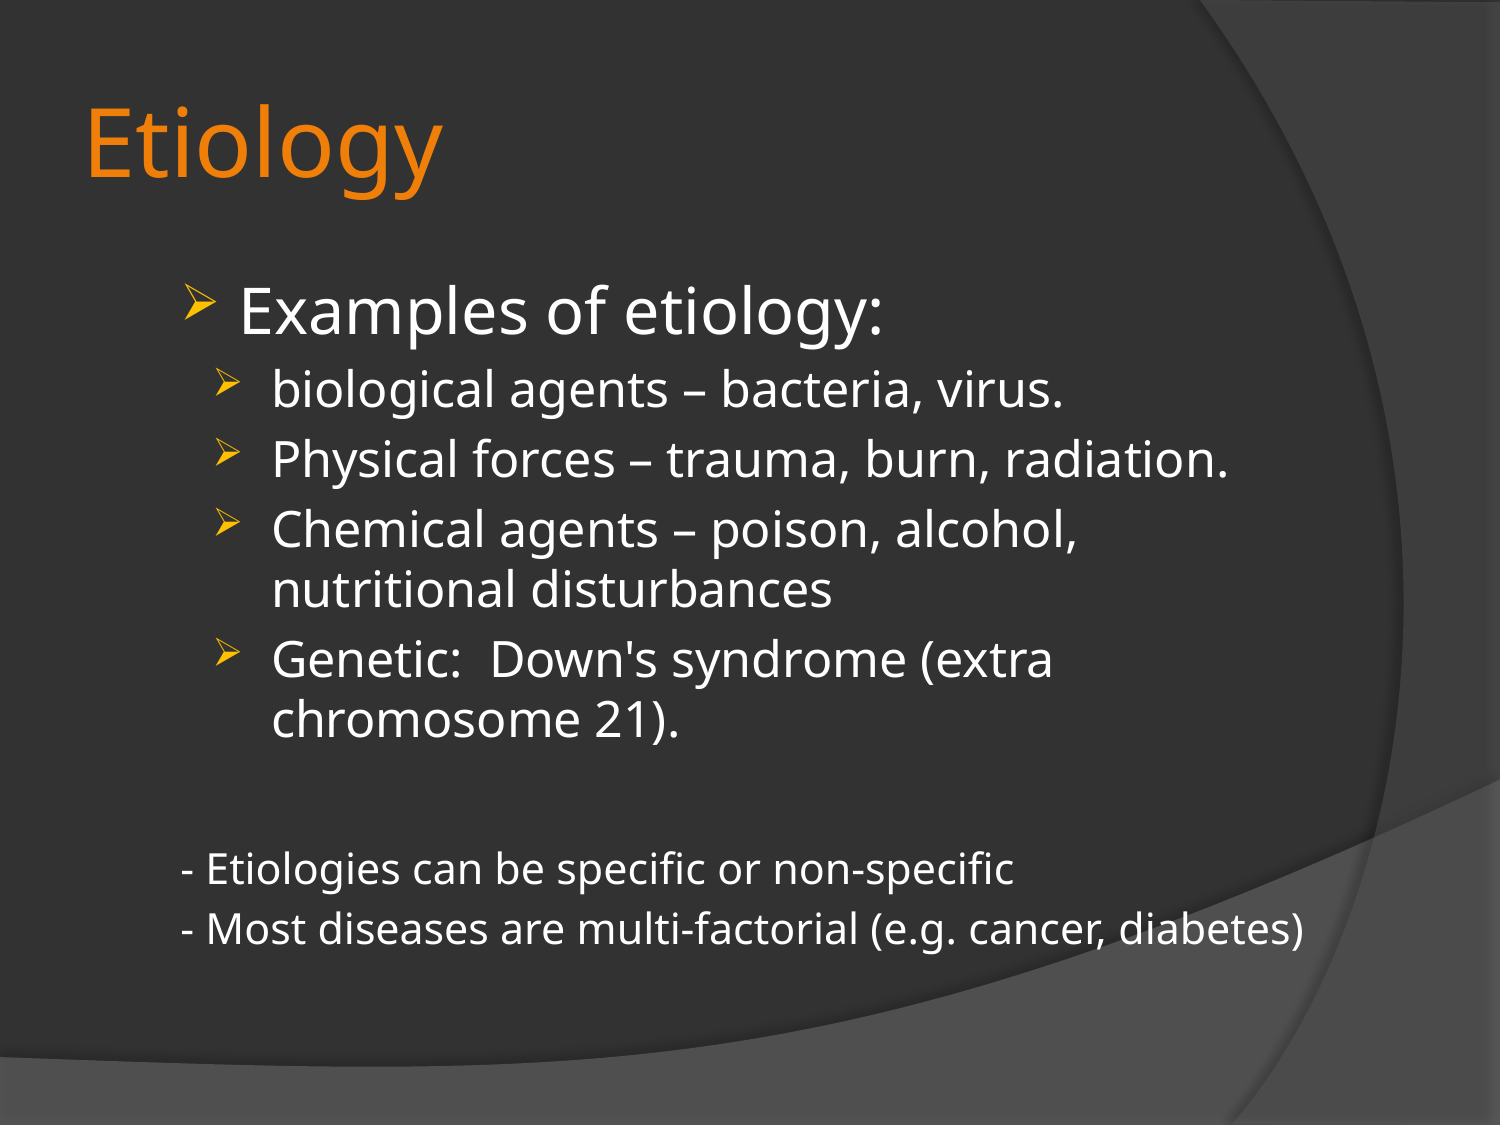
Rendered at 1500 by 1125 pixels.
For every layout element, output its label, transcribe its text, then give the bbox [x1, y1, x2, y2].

title Etiology [75, 45, 1300, 233]
list Examples of etiology: biological agents – bacteria, virus. Physical forces – trauma, burn, radiation. Chemical agents – poison, alcohol, nutritional disturbances Genetic: Down's syndrome (extra chromosome 21). - Etiologies can be specific or non-specific - Most diseases are multi-factorial (e.g. cancer, diabetes) [75, 262, 1325, 1005]
